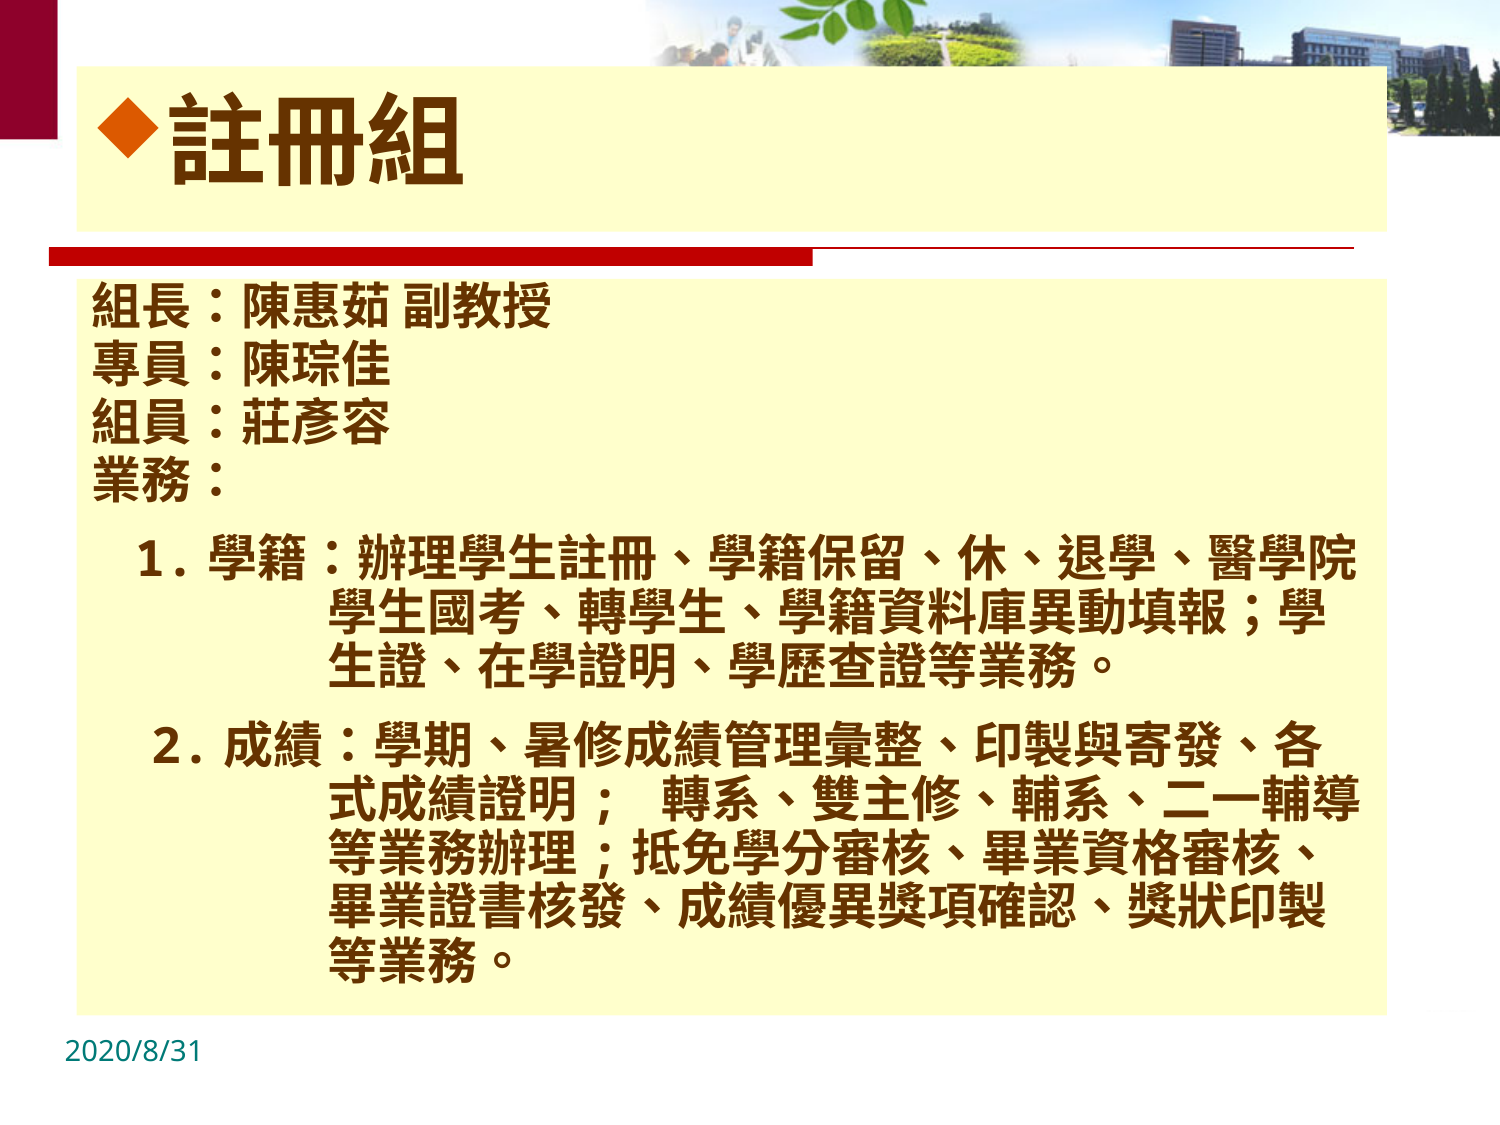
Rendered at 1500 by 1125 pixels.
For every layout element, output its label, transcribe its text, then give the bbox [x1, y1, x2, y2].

text_box 組長：陳惠茹 副教授 專員：陳琮佳 組員：莊彥容 業務： 1.學籍：辦理學生註冊、學籍保留、休、退學、醫學院學生國考、轉學生、學籍資料庫異動填報；學生證、在學證明、學歷查證等業務。 2.成績：學期、暑修成績管理彙整、印製與寄發、各式成績證明; 轉系、雙主修、輔系、二一輔導等業務辦理;抵免學分審核、畢業資格審核、畢業證書核發、成績優異獎項確認、獎狀印製等業務。 [76, 278, 1387, 1016]
text_box 註冊組 [76, 66, 1387, 232]
picture [0, 0, 1500, 1125]
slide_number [49, 1024, 425, 1103]
